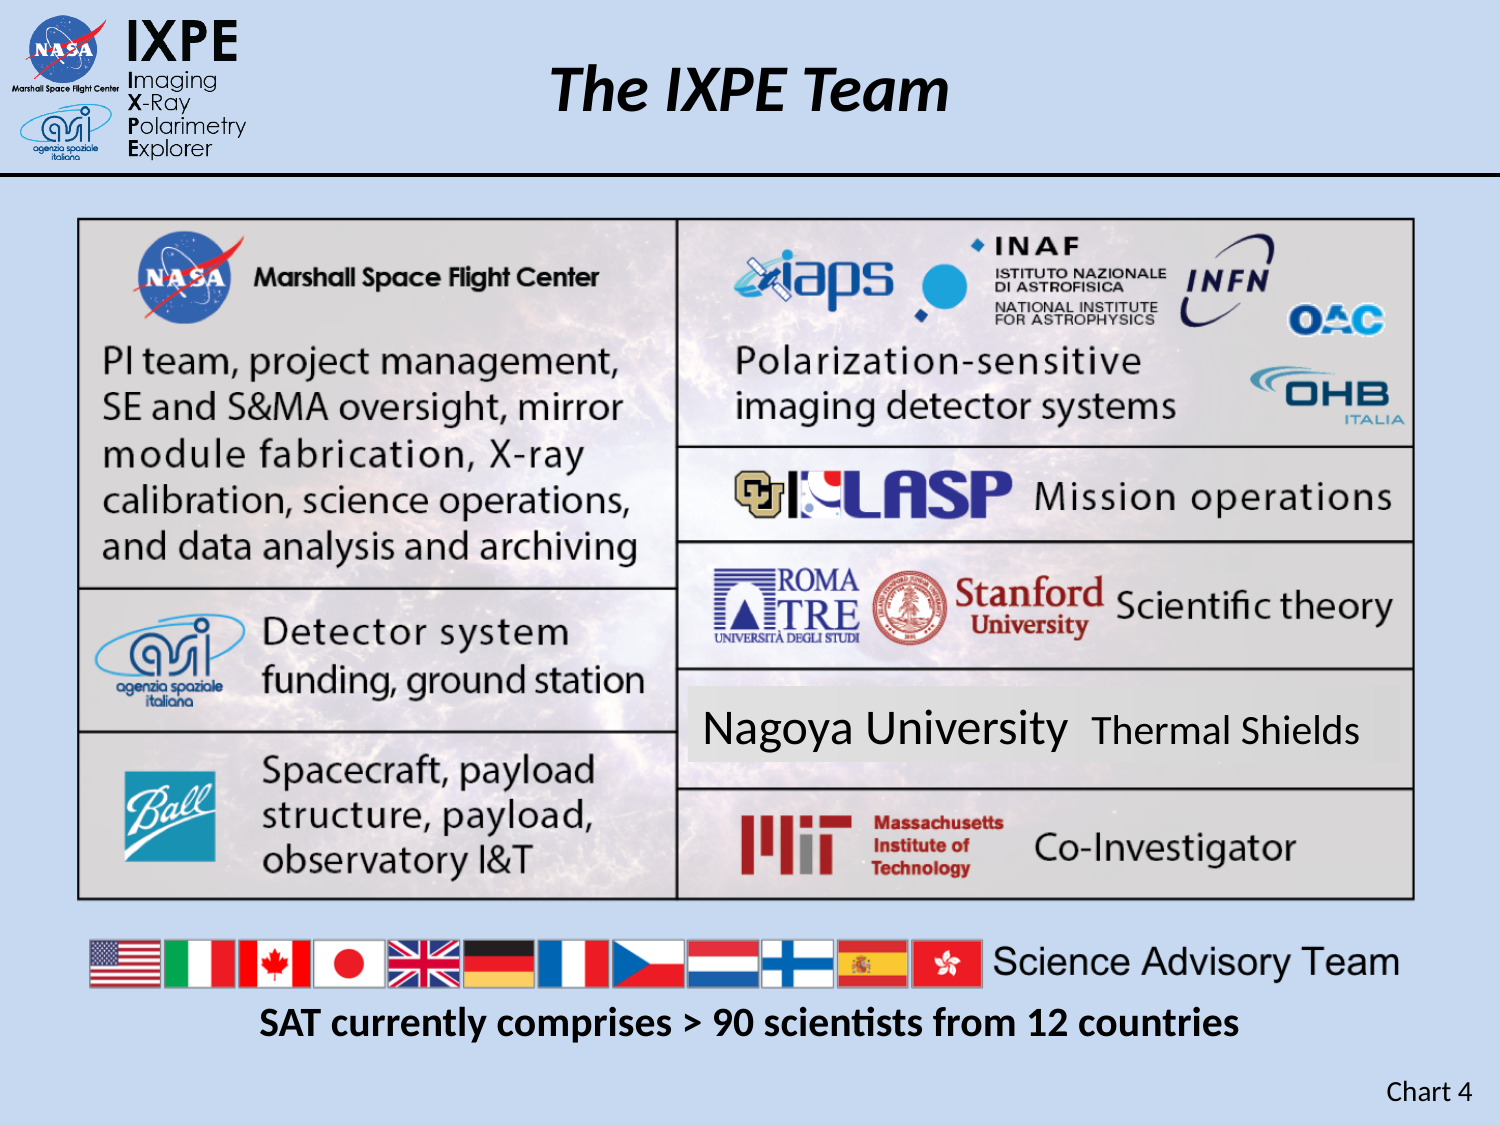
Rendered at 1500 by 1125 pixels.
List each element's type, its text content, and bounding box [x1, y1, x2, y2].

picture [74, 216, 1426, 1008]
title The IXPE Team [0, 0, 1500, 171]
text_box SAT currently comprises > 90 scientists from 12 countries [0, 987, 1500, 1053]
